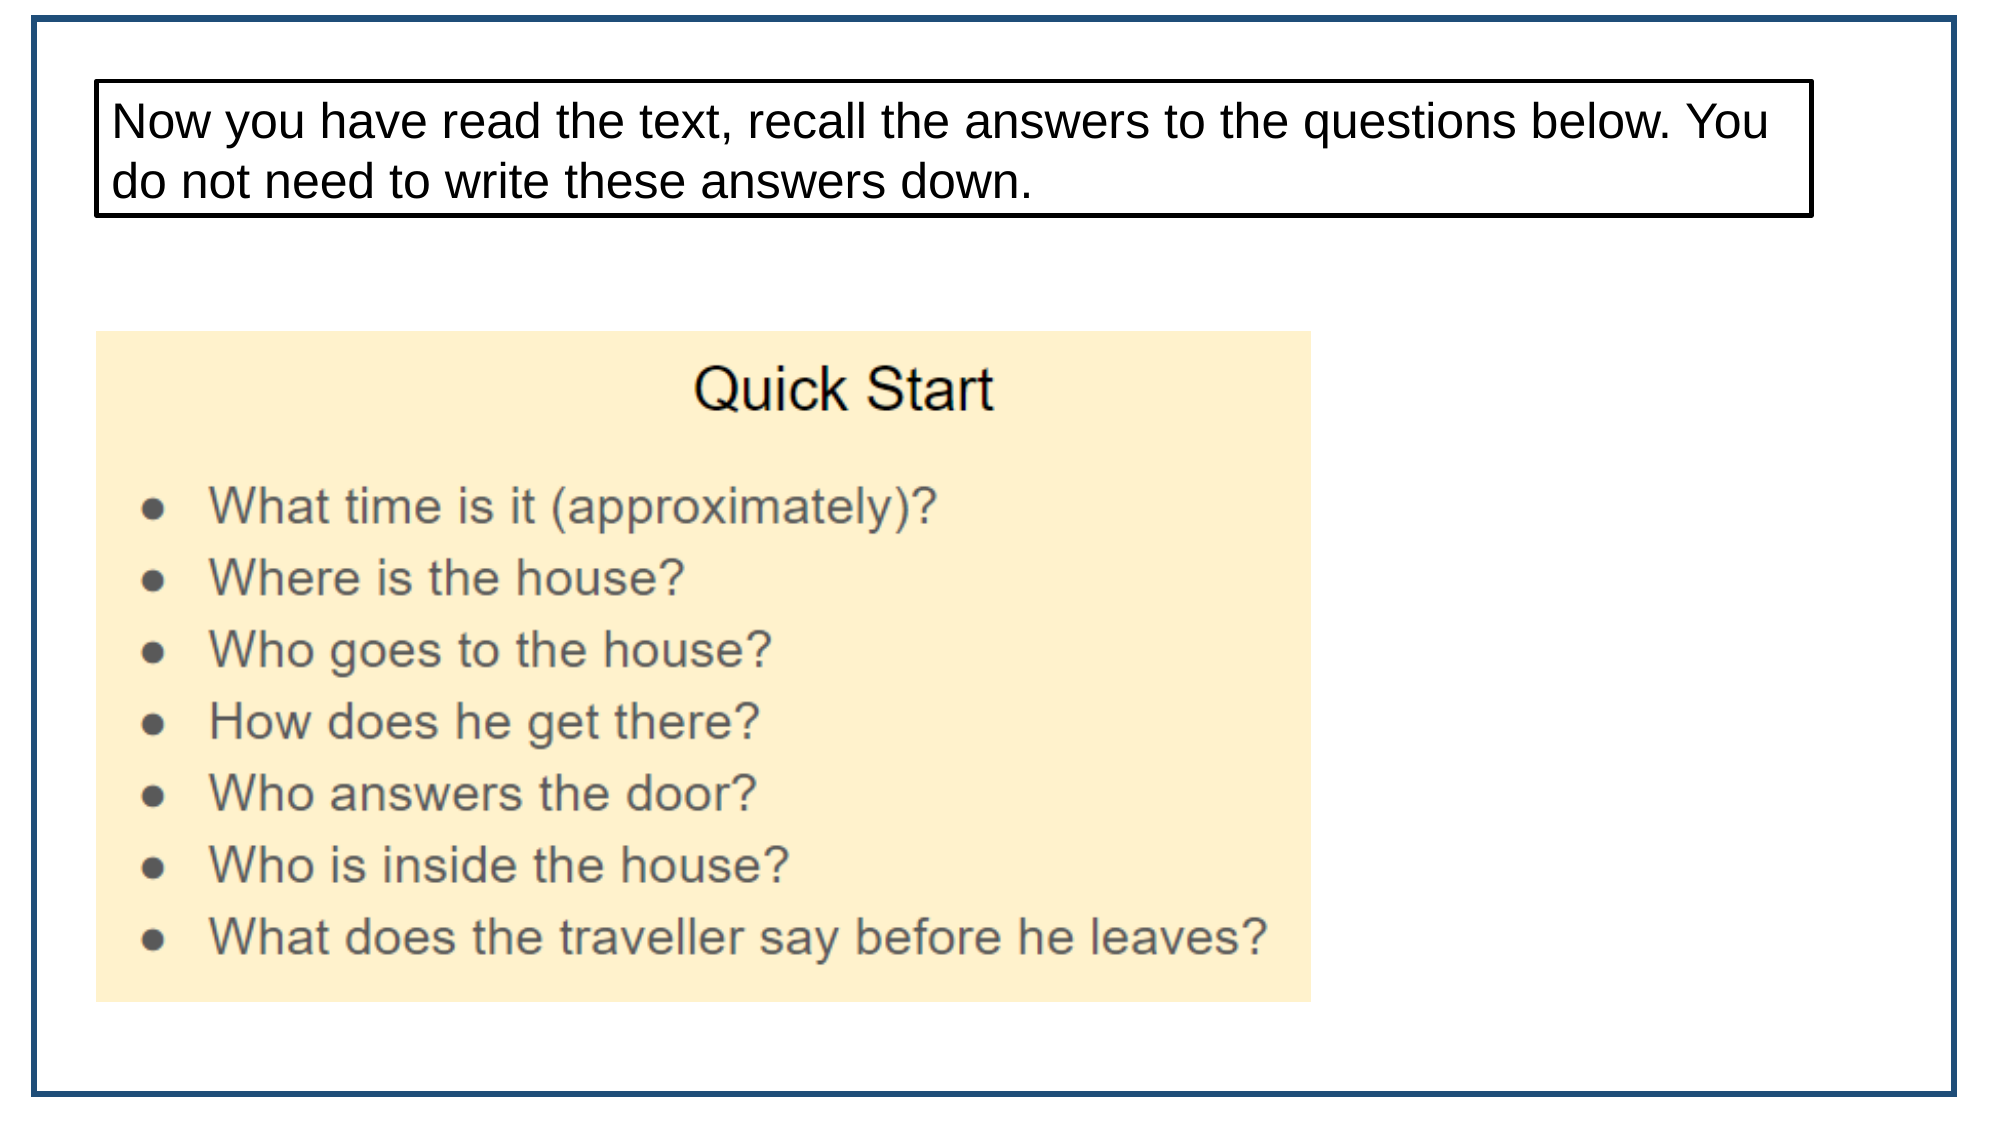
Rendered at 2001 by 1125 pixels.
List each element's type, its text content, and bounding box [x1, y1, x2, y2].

text_box [34, 18, 1955, 1095]
text_box Now you have read the text, recall the answers to the questions below. You do not need to write these answers down. [96, 80, 1812, 216]
picture [96, 331, 1311, 1003]
